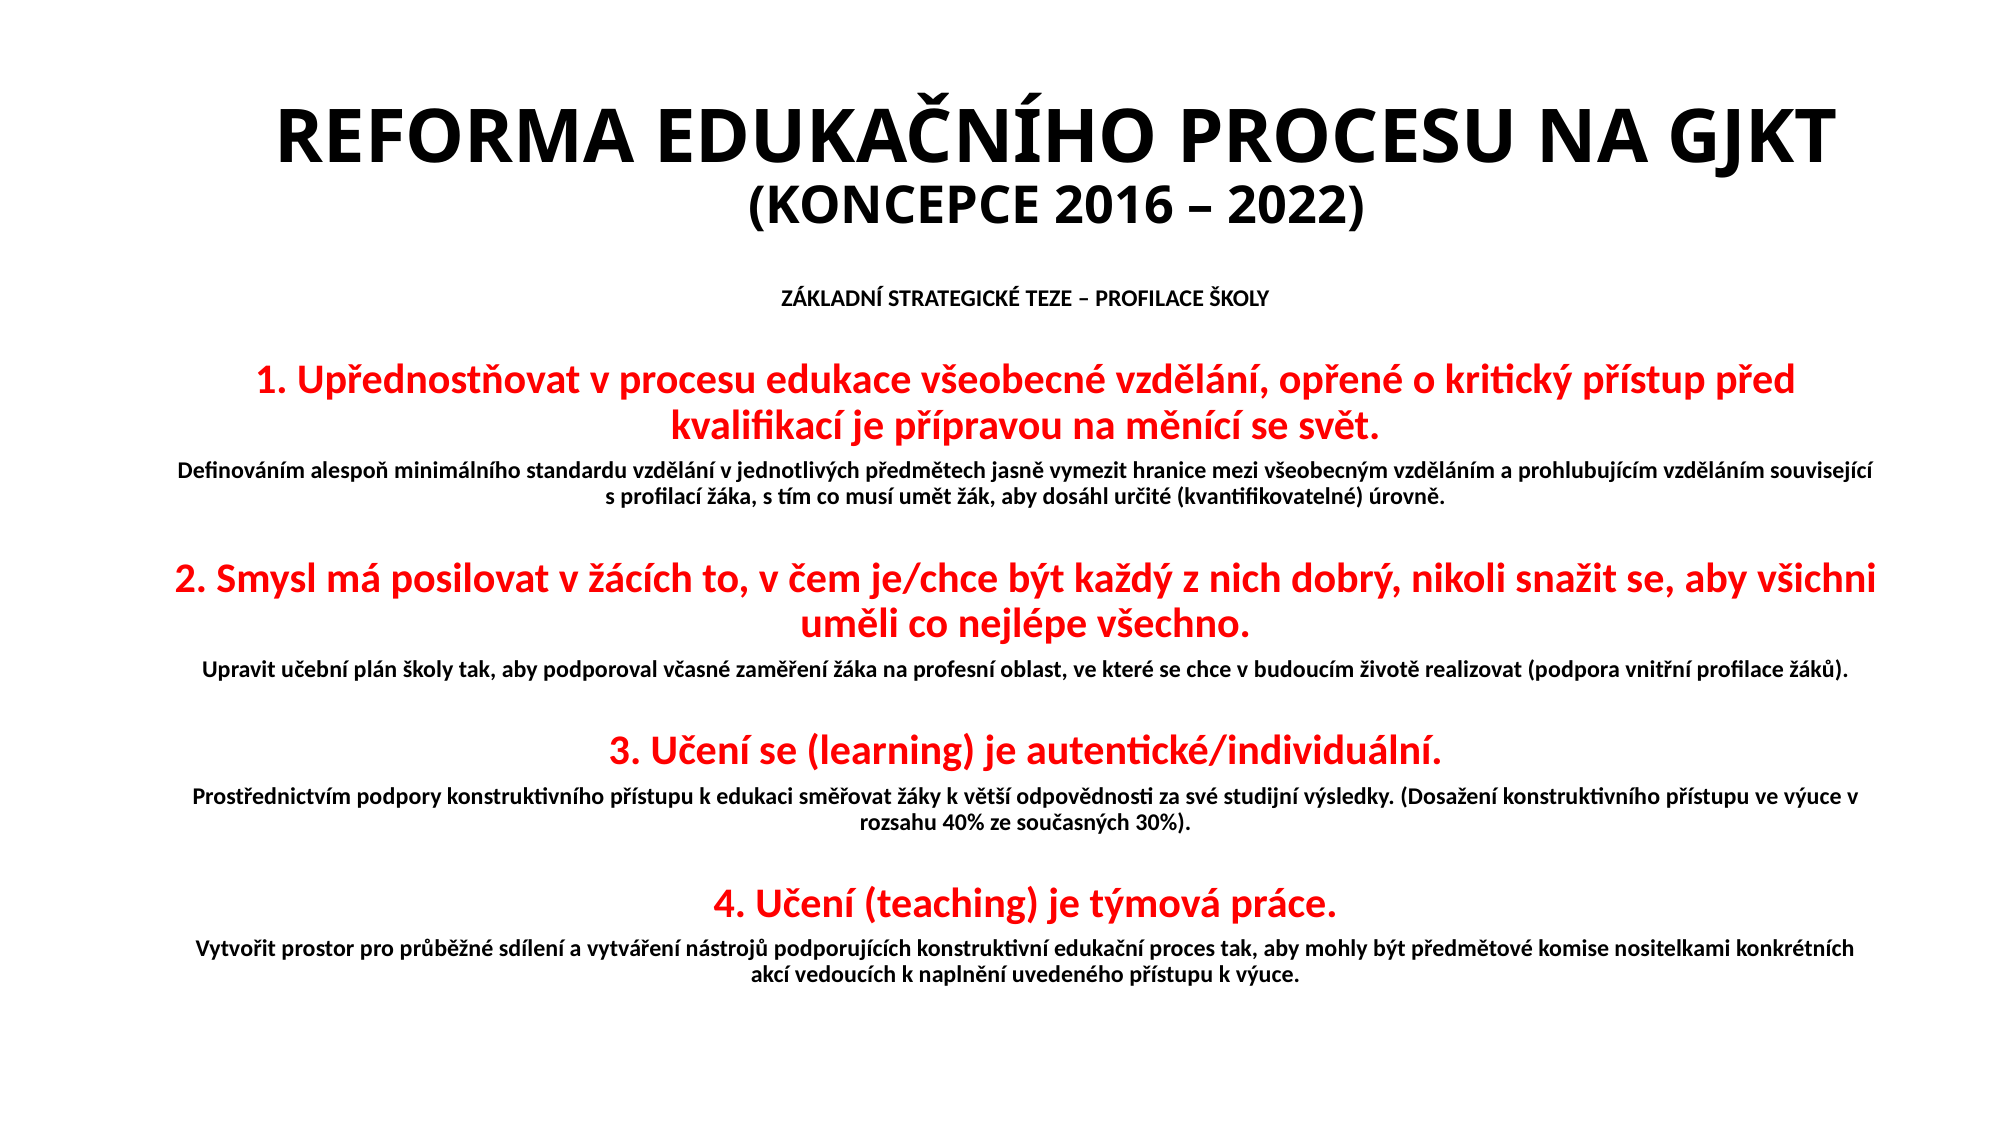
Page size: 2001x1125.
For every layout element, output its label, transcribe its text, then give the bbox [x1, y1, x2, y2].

subtitle ZÁKLADNÍ STRATEGICKÉ TEZE – PROFILACE ŠKOLY 1. Upřednostňovat v procesu edukace všeobecné vzdělání, opřené o kritický přístup před kvalifikací je přípravou na měnící se svět. Definováním alespoň minimálního standardu vzdělání v jednotlivých předmětech jasně vymezit hranice mezi všeobecným vzděláním a prohlubujícím vzděláním související s profilací žáka, s tím co musí umět žák, aby dosáhl určité (kvantifikovatelné) úrovně. 2. Smysl má posilovat v žácích to, v čem je/chce být každý z nich dobrý, nikoli snažit se, aby všichni uměli co nejlépe všechno. Upravit učební plán školy tak, aby podporoval včasné zaměření žáka na profesní oblast, ve které se chce v budoucím životě realizovat (podpora vnitřní profilace žáků). 3. Učení se (learning) je autentické/individuální. Prostřednictvím podpory konstruktivního přístupu k edukaci směřovat žáky k větší odpovědnosti za své studijní výsledky. (Dosažení konstruktivního přístupu ve výuce v rozsahu 40% ze současných 30%). 4. Učení (teaching) je týmová práce. Vytvořit prostor pro průběžné sdílení a vytváření nástrojů podporujících konstruktivní edukační proces tak, aby mohly být předmětové komise nositelkami konkrétních akcí vedoucích k naplnění uvedeného přístupu k výuce. [158, 242, 1893, 1017]
title REFORMA EDUKAČNÍHO PROCESU NA GJKT (KONCEPCE 2016 – 2022) [249, 39, 1864, 242]
